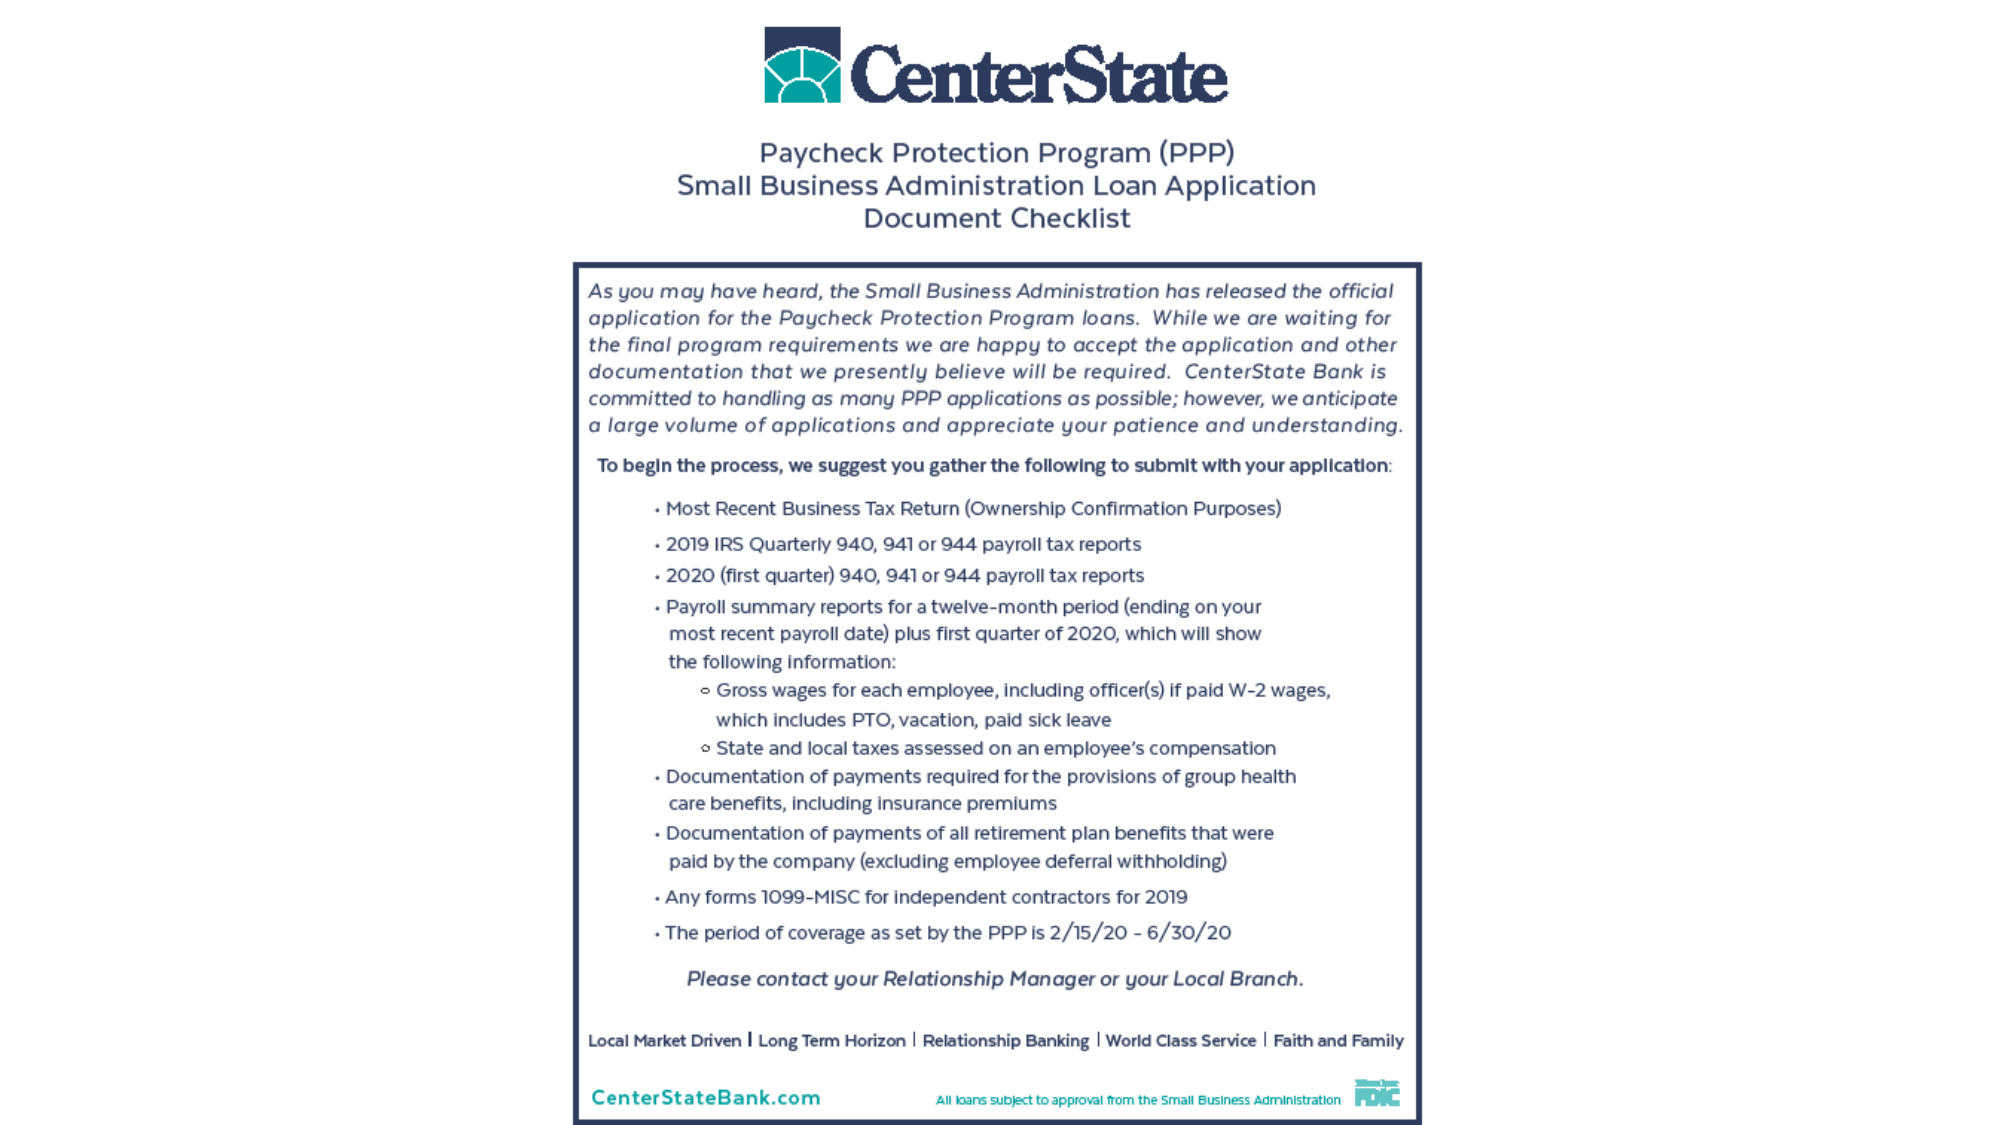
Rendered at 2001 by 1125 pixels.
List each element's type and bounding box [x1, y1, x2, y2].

text_box [542, 0, 1452, 1125]
